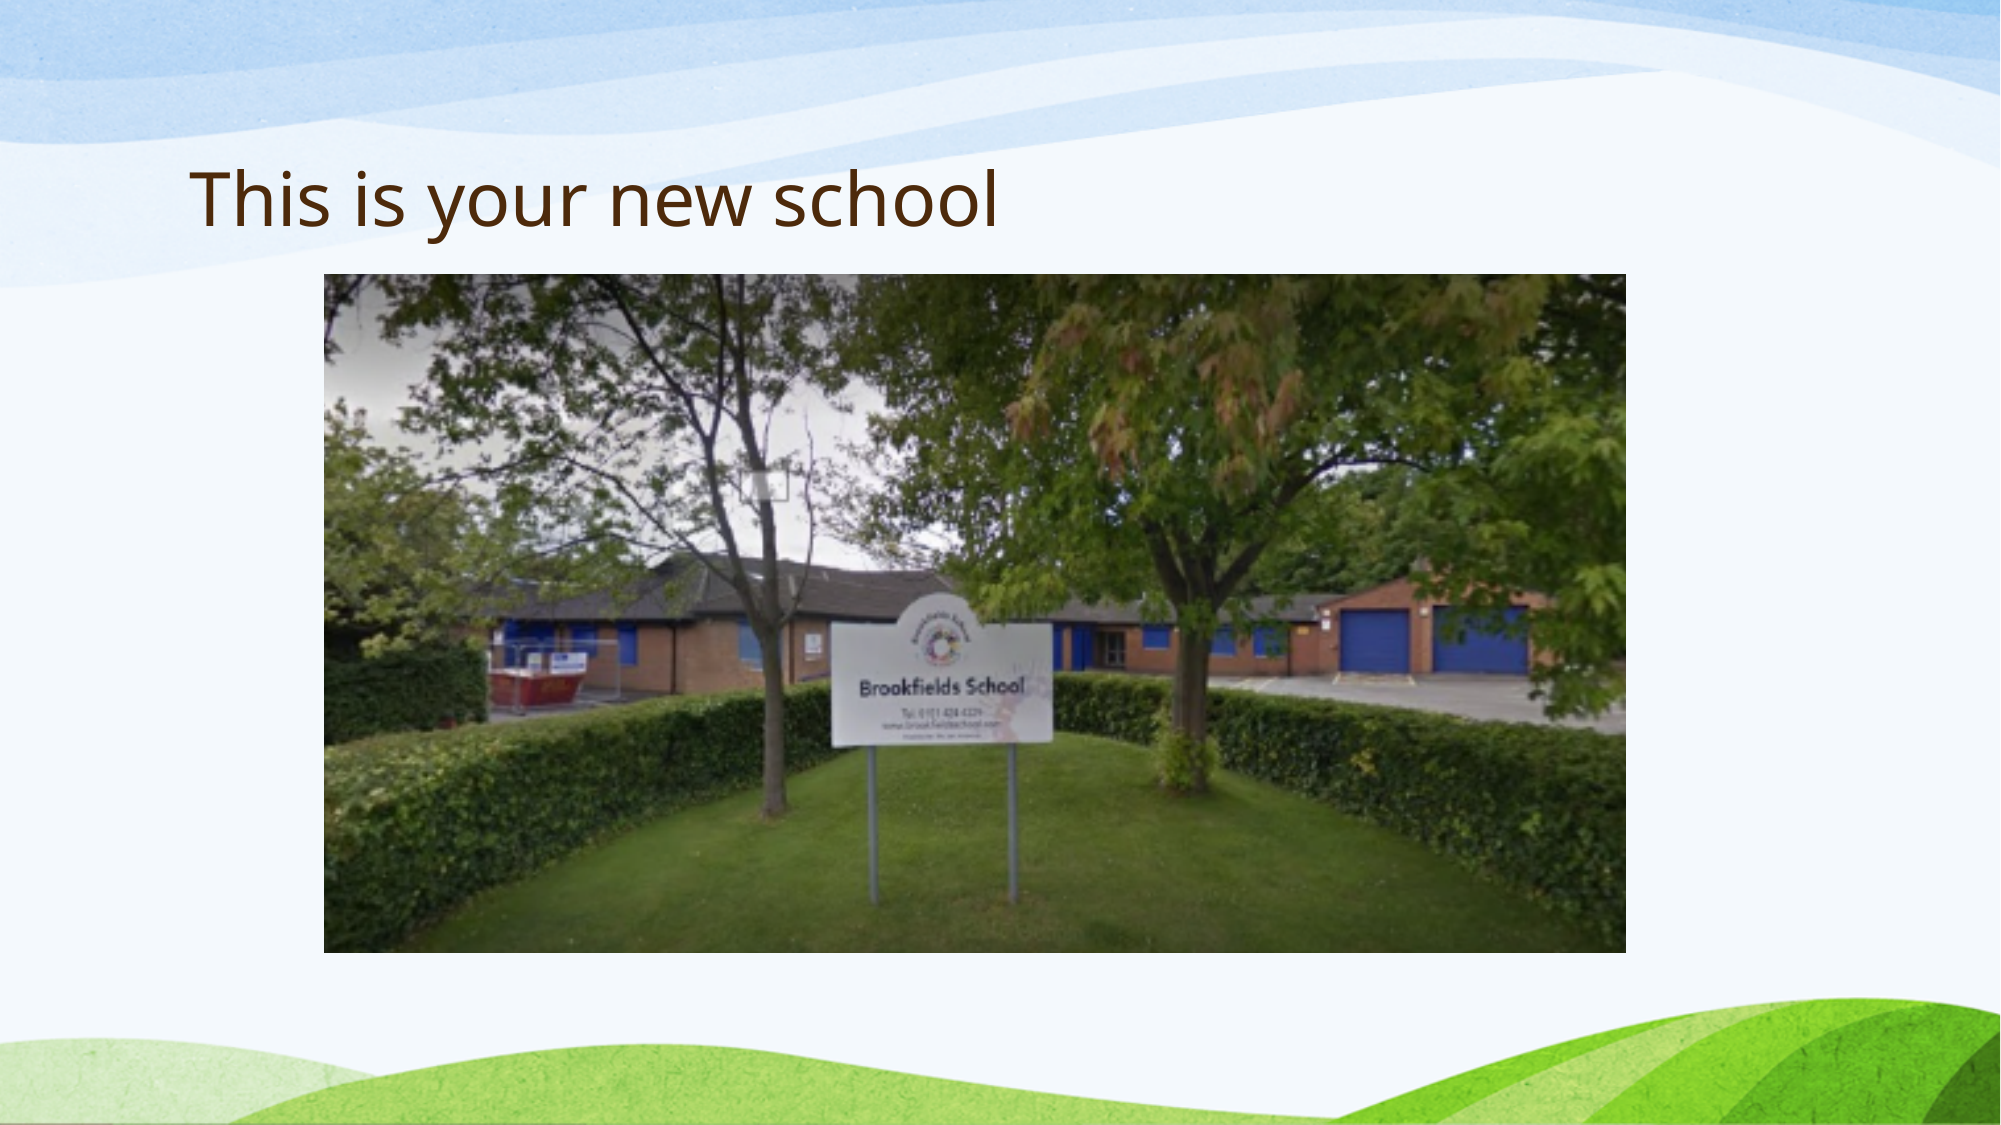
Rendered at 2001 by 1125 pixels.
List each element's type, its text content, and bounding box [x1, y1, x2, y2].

title This is your new school [174, 50, 1825, 250]
picture [0, 0, 2001, 1125]
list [324, 273, 1626, 953]
